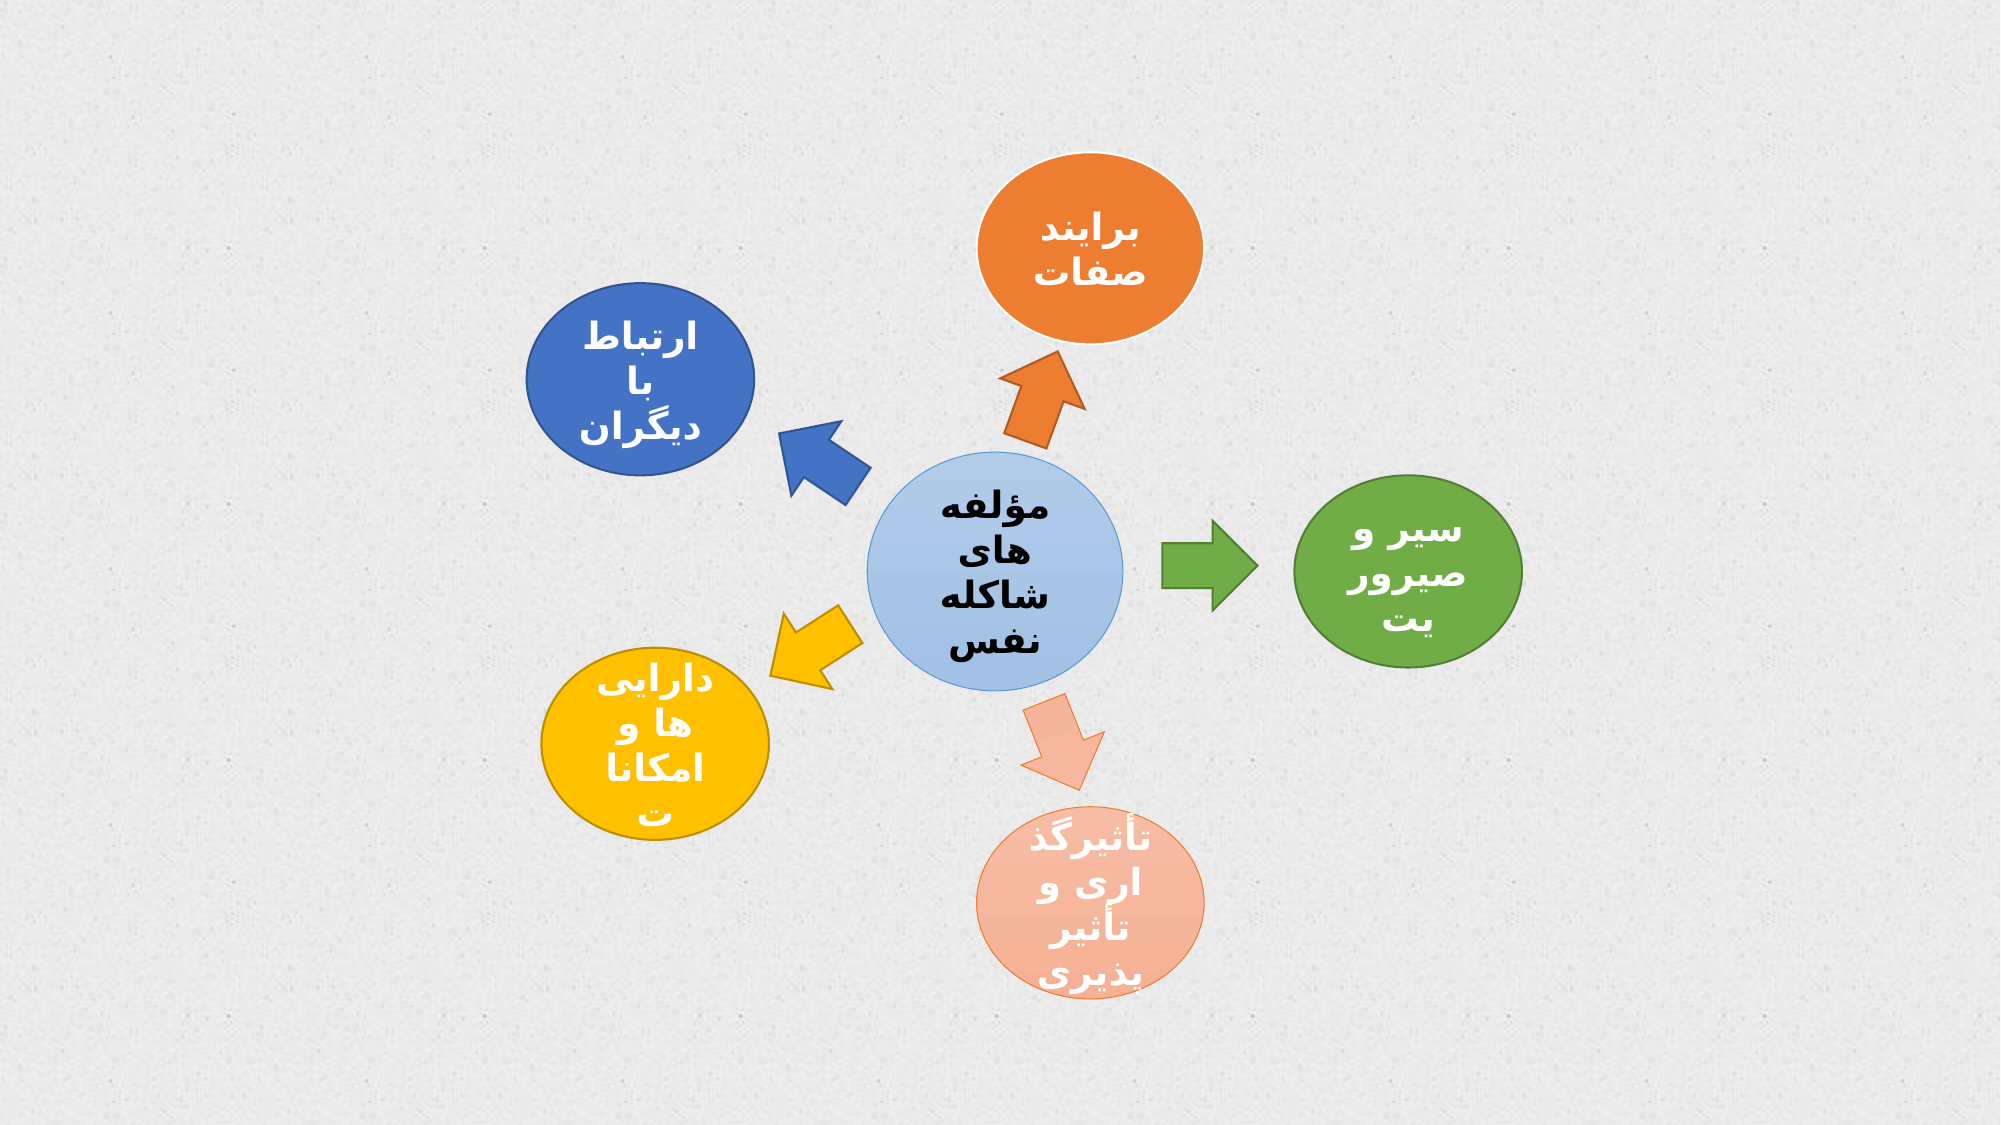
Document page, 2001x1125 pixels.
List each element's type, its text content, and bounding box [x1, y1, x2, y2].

text_box تأثیرگذاری و تأثیر پذیری [976, 806, 1205, 1000]
text_box [1019, 692, 1106, 791]
text_box [769, 603, 864, 691]
text_box مؤلفه های شاکله نفس [866, 451, 1124, 692]
text_box ارتباط با دیگران [525, 282, 756, 477]
text_box سیر و صیروریت [1293, 474, 1524, 669]
text_box دارایی ها و امکانات [540, 646, 770, 841]
text_box [777, 419, 873, 507]
text_box [1161, 518, 1259, 614]
text_box [997, 350, 1087, 450]
text_box برایند صفات [975, 151, 1206, 346]
